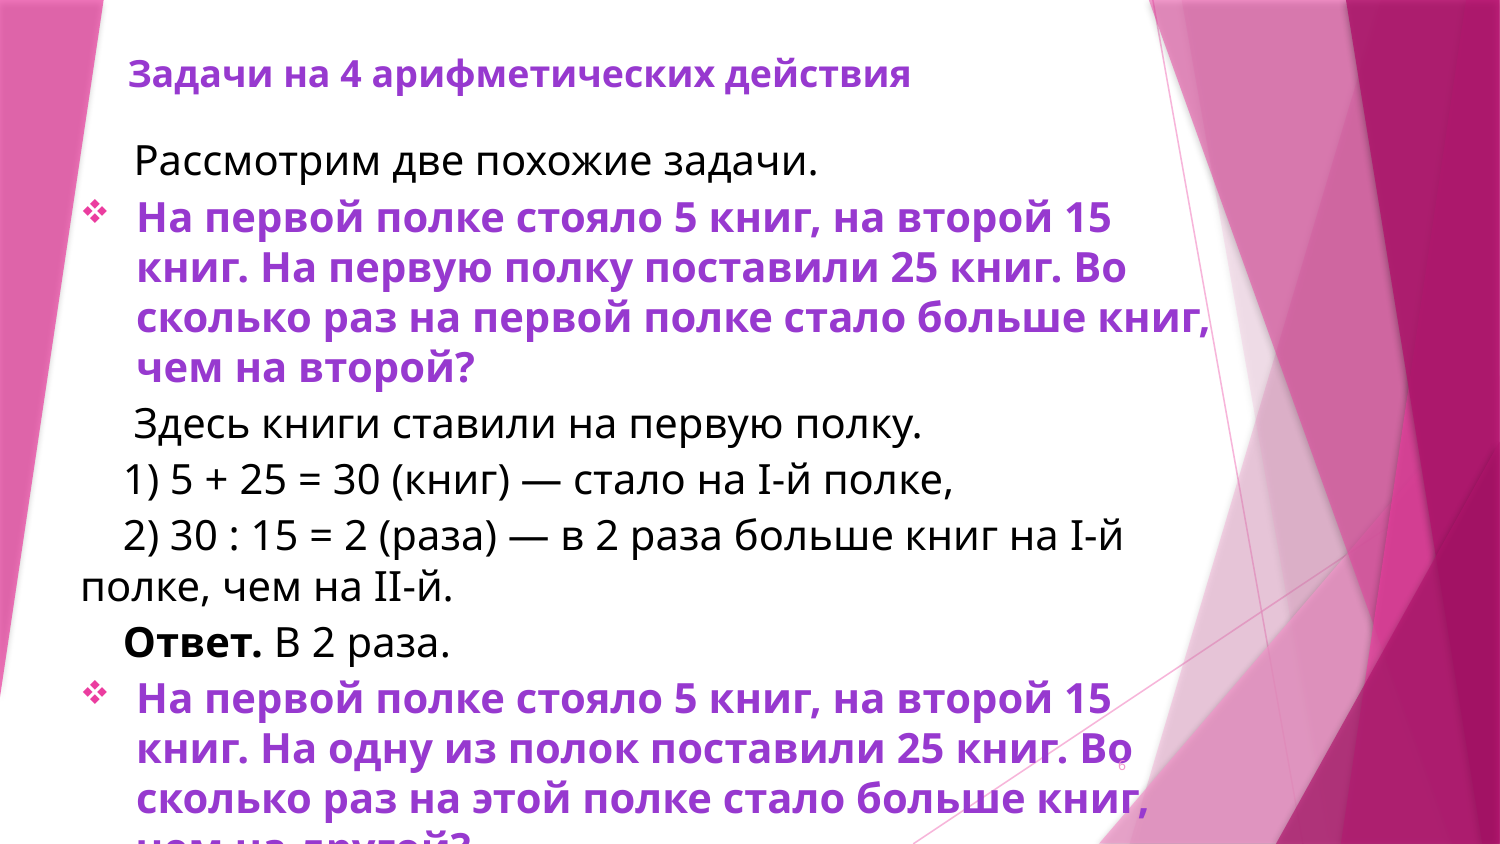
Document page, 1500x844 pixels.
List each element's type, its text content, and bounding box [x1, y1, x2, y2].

slide_number 6 [1056, 743, 1141, 789]
title Задачи на 4 арифметических действия [112, 32, 1376, 103]
subtitle Рассмотрим две похожие задачи. На первой полке стояло 5 книг, на второй 15 книг. На первую полку поставили 25 книг. Во сколько раз на первой полке стало больше книг, чем на второй? Здесь книги ставили на первую полку. 1) 5 + 25 = 30 (книг) — стало на I-й полке, 2) 30 : 15 = 2 (раза) — в 2 раза больше книг на I-й полке, чем на II-й. Ответ. В 2 раза. На первой полке стояло 5 книг, на второй 15 книг. На одну из полок поставили 25 книг. Во сколько раз на этой полке стало больше книг, чем на другой? [64, 126, 1235, 800]
